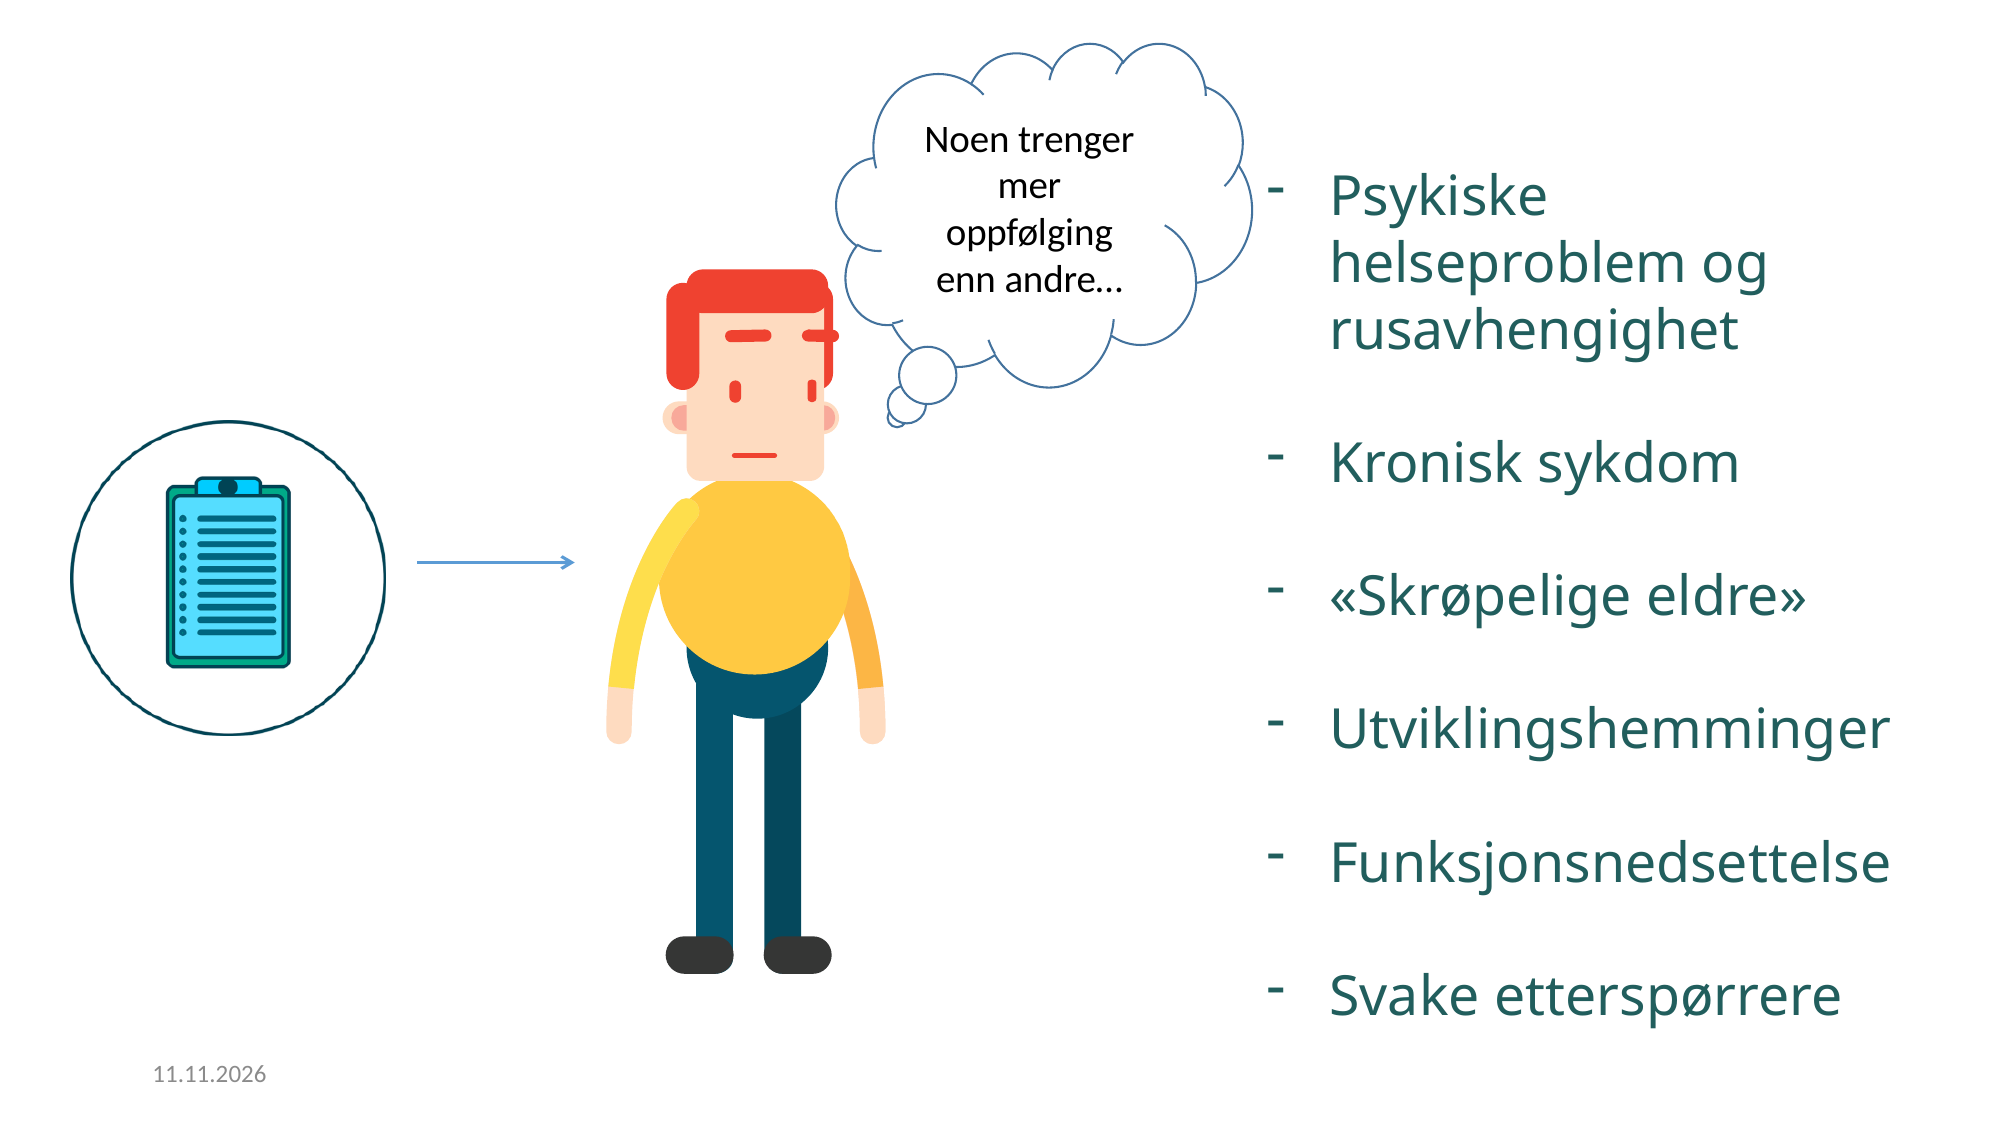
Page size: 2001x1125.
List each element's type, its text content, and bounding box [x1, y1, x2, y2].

text_box Psykiske helseproblem og rusavhengighet Kronisk sykdom «Skrøpelige eldre» Utviklingshemminger Funksjonsnedsettelse Svake etterspørrere [1251, 152, 1914, 1034]
picture [246, 420, 386, 554]
text_box Noen trenger mer oppfølging enn andre… [835, 42, 1254, 429]
picture [253, 603, 386, 736]
picture [70, 596, 204, 736]
picture [74, 424, 383, 733]
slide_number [137, 1042, 588, 1103]
picture [70, 420, 211, 561]
picture [606, 268, 886, 974]
